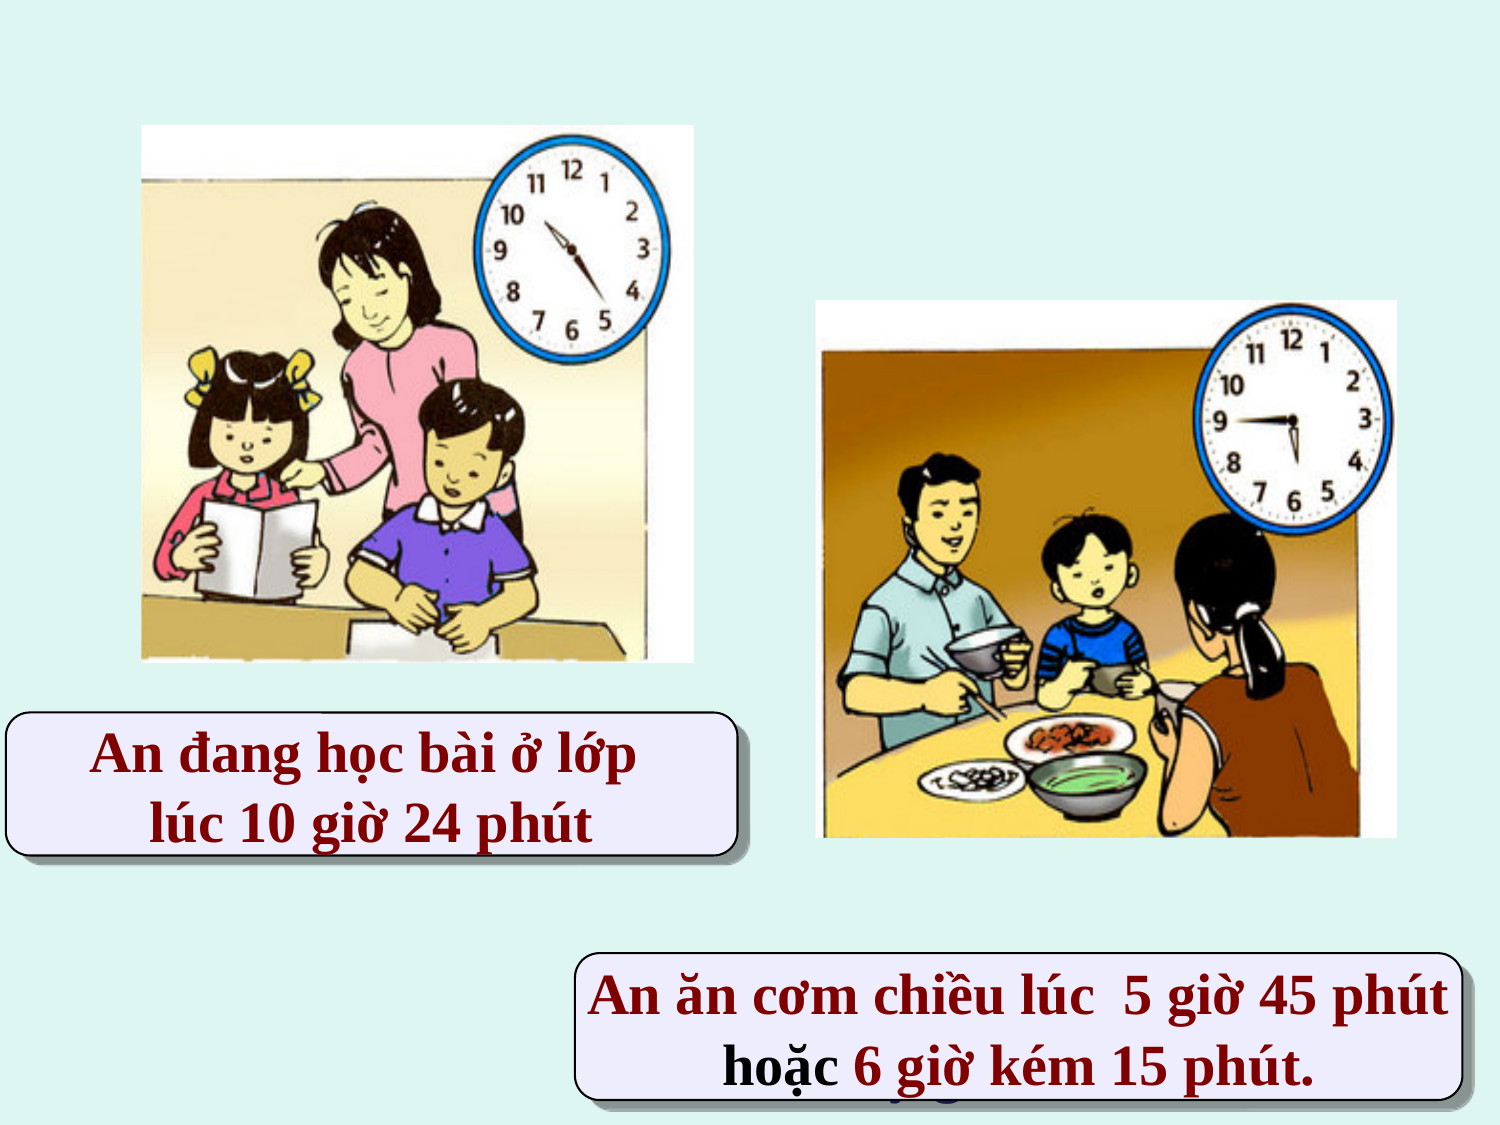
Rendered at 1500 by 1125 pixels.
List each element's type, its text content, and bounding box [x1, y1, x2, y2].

text_box c) An đang học bài ở lớp lúc mấy giờ? [28, 699, 769, 855]
text_box An đang học bài ở lớp lúc 10 giờ 24 phút [5, 712, 738, 856]
text_box An ăn cơm chiều lúc 5 giờ 45 phút hoặc 6 giờ kém 15 phút. [574, 953, 1463, 1101]
picture [815, 299, 1398, 838]
picture [141, 124, 694, 663]
